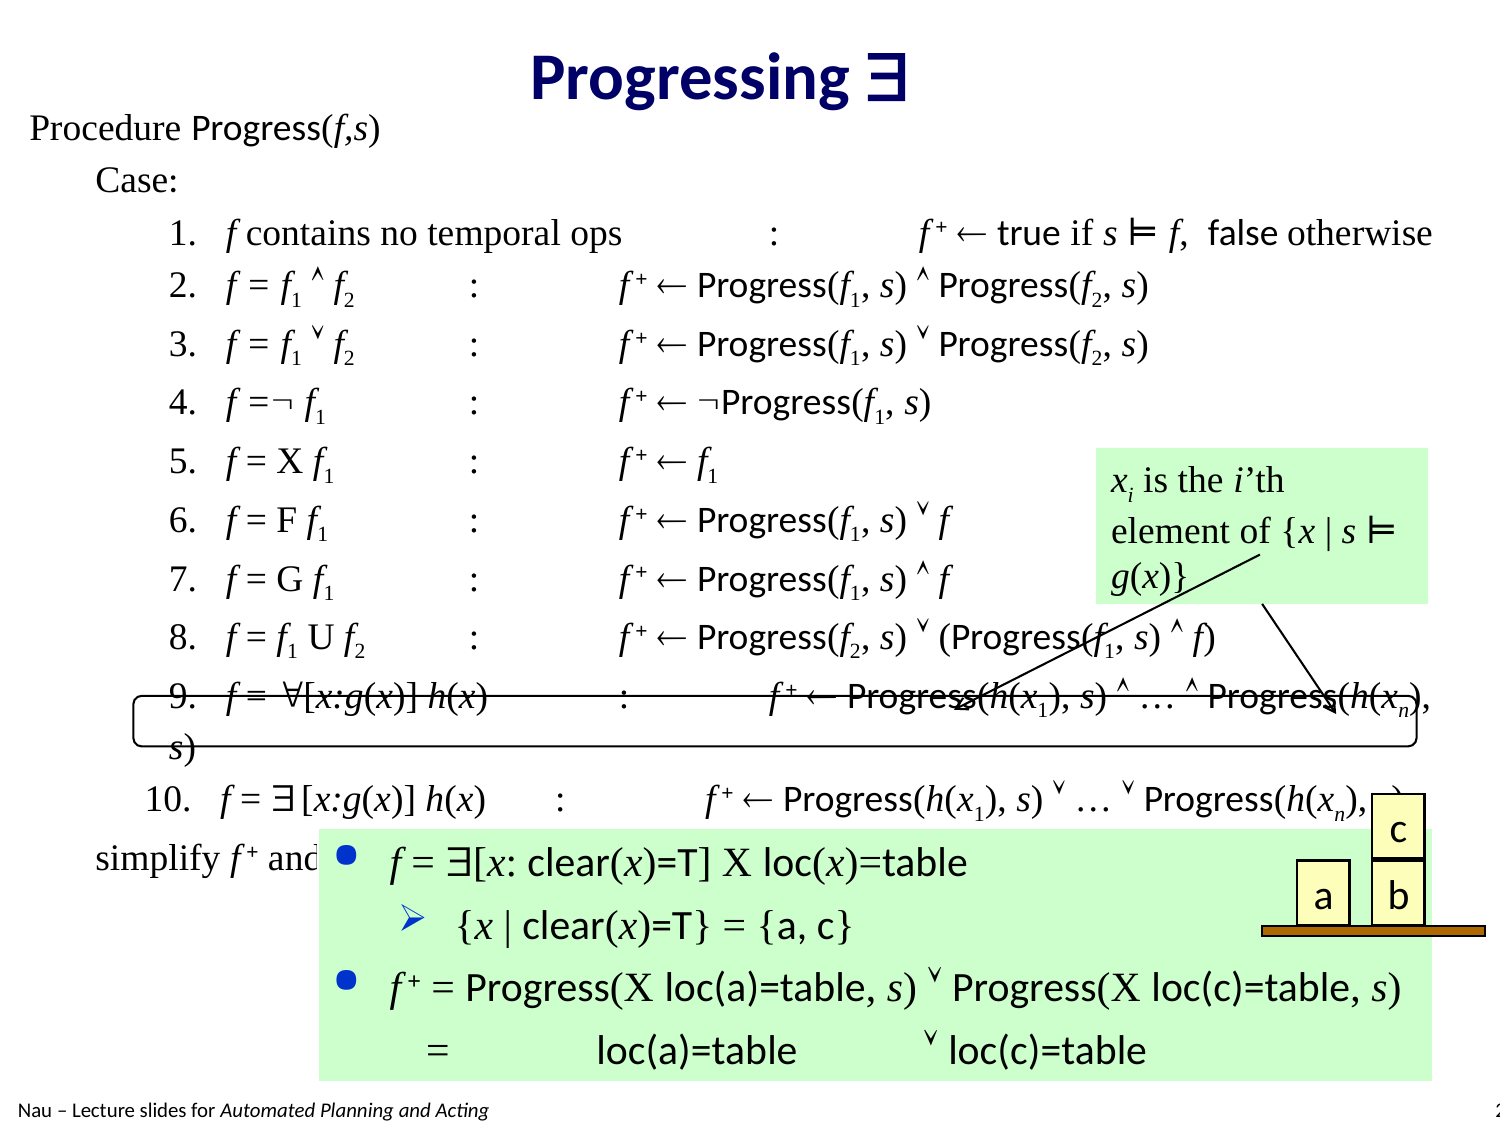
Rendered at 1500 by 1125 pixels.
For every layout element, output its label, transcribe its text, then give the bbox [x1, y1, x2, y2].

text_box [1262, 925, 1486, 936]
text_box b [1372, 860, 1425, 925]
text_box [953, 554, 1259, 710]
text_box a [1297, 860, 1350, 925]
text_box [1261, 553, 1337, 715]
text_box xi is the i’th element of {x | s ⊨ g(x)} [1096, 447, 1429, 604]
title Progressing  [505, 23, 934, 122]
list f = [x: clear(x)=T] X loc(x)=table {x | clear(x)=T} = {a, c} f + = Progress(X loc(a)=table, s)  Progress(X loc(c)=table, s) = loc(a)=table  loc(c)=table [317, 827, 1434, 1083]
text_box c [1372, 793, 1425, 859]
text_box [133, 695, 1417, 747]
text_box Procedure Progress(f,s) Case: 1. f contains no temporal ops : f +  true if s ⊨ f, false otherwise 2. f = f1  f2 : f +  Progress(f1, s)  Progress(f2, s) 3. f = f1  f2 : f +  Progress(f1, s)  Progress(f2, s) 4. f = f1 : f +  Progress(f1, s) 5. f = X f1 : f +  f1 6. f = F f1 : f +  Progress(f1, s)  f 7. f = G f1 : f +  Progress(f1, s)  f 8. f = f1 U f2 : f +  Progress(f2, s)  (Progress(f1, s)  f) 9. f = [x:g(x)] h(x) : f +  Progress(h(x1), s)  …  Progress(h(xn), s) 10. f =  [x:g(x)] h(x) : f +  Progress(h(x1), s)  …  Progress(h(xn), s) simplify f + and return it [14, 95, 1465, 834]
